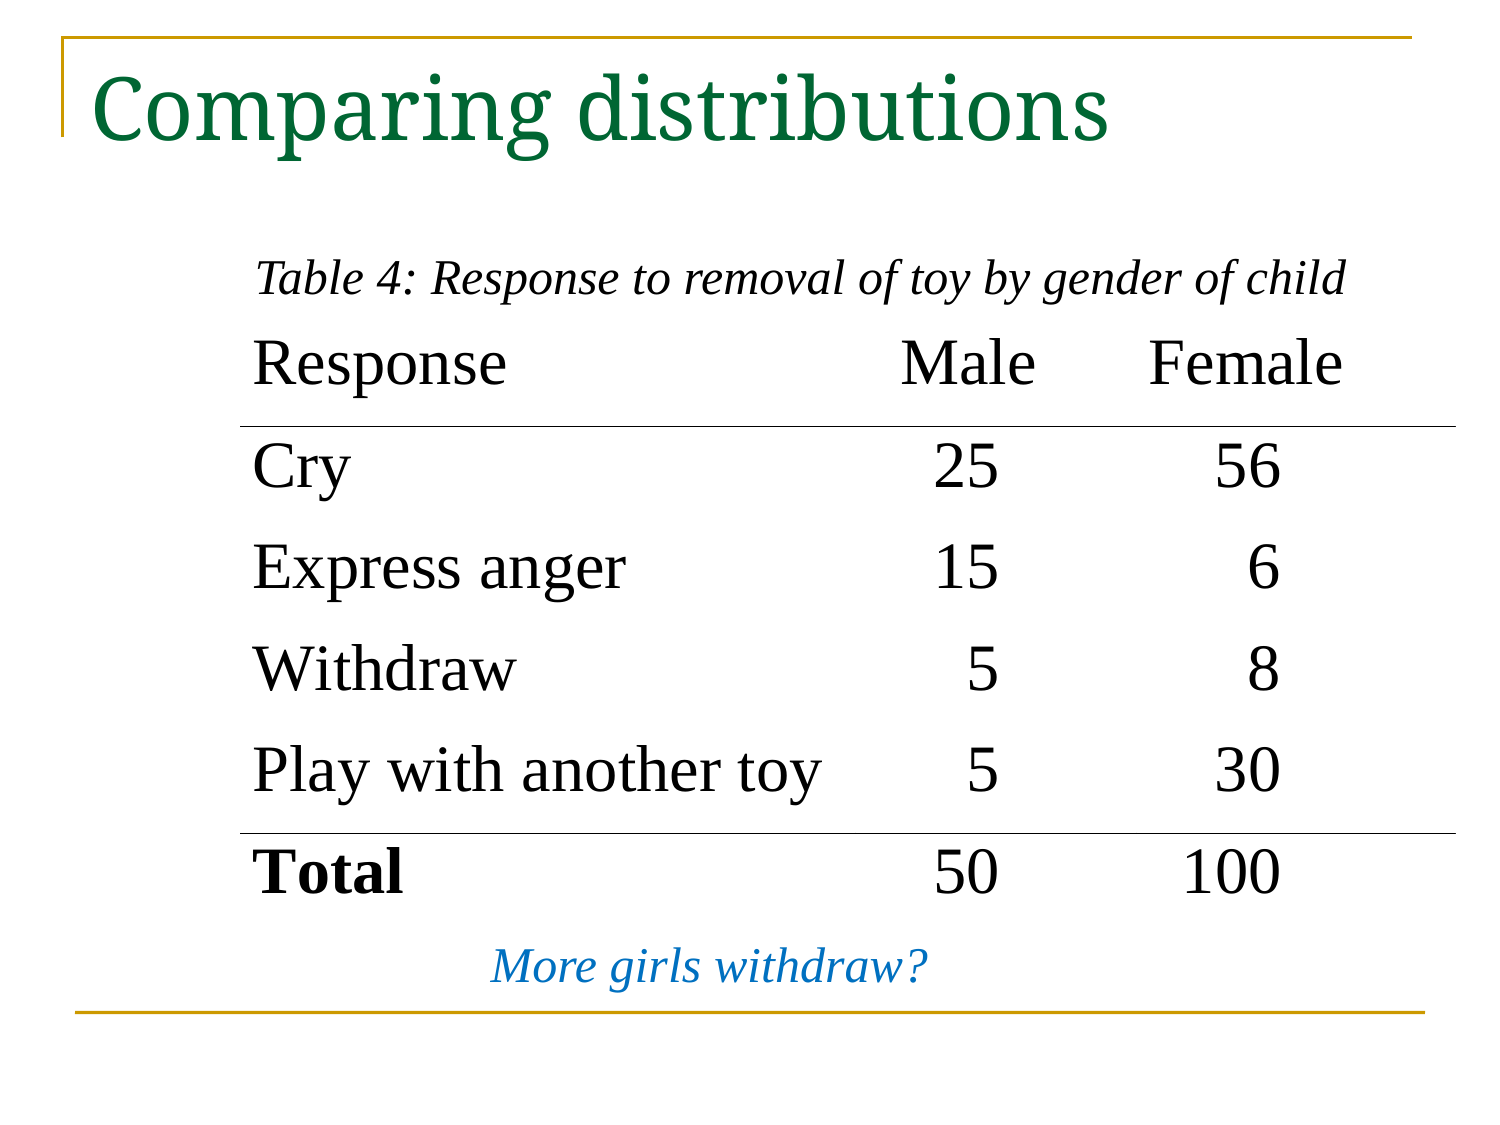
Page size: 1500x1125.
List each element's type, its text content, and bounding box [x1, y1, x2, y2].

title Comparing distributions [75, 45, 1425, 233]
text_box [224, 237, 1456, 1125]
